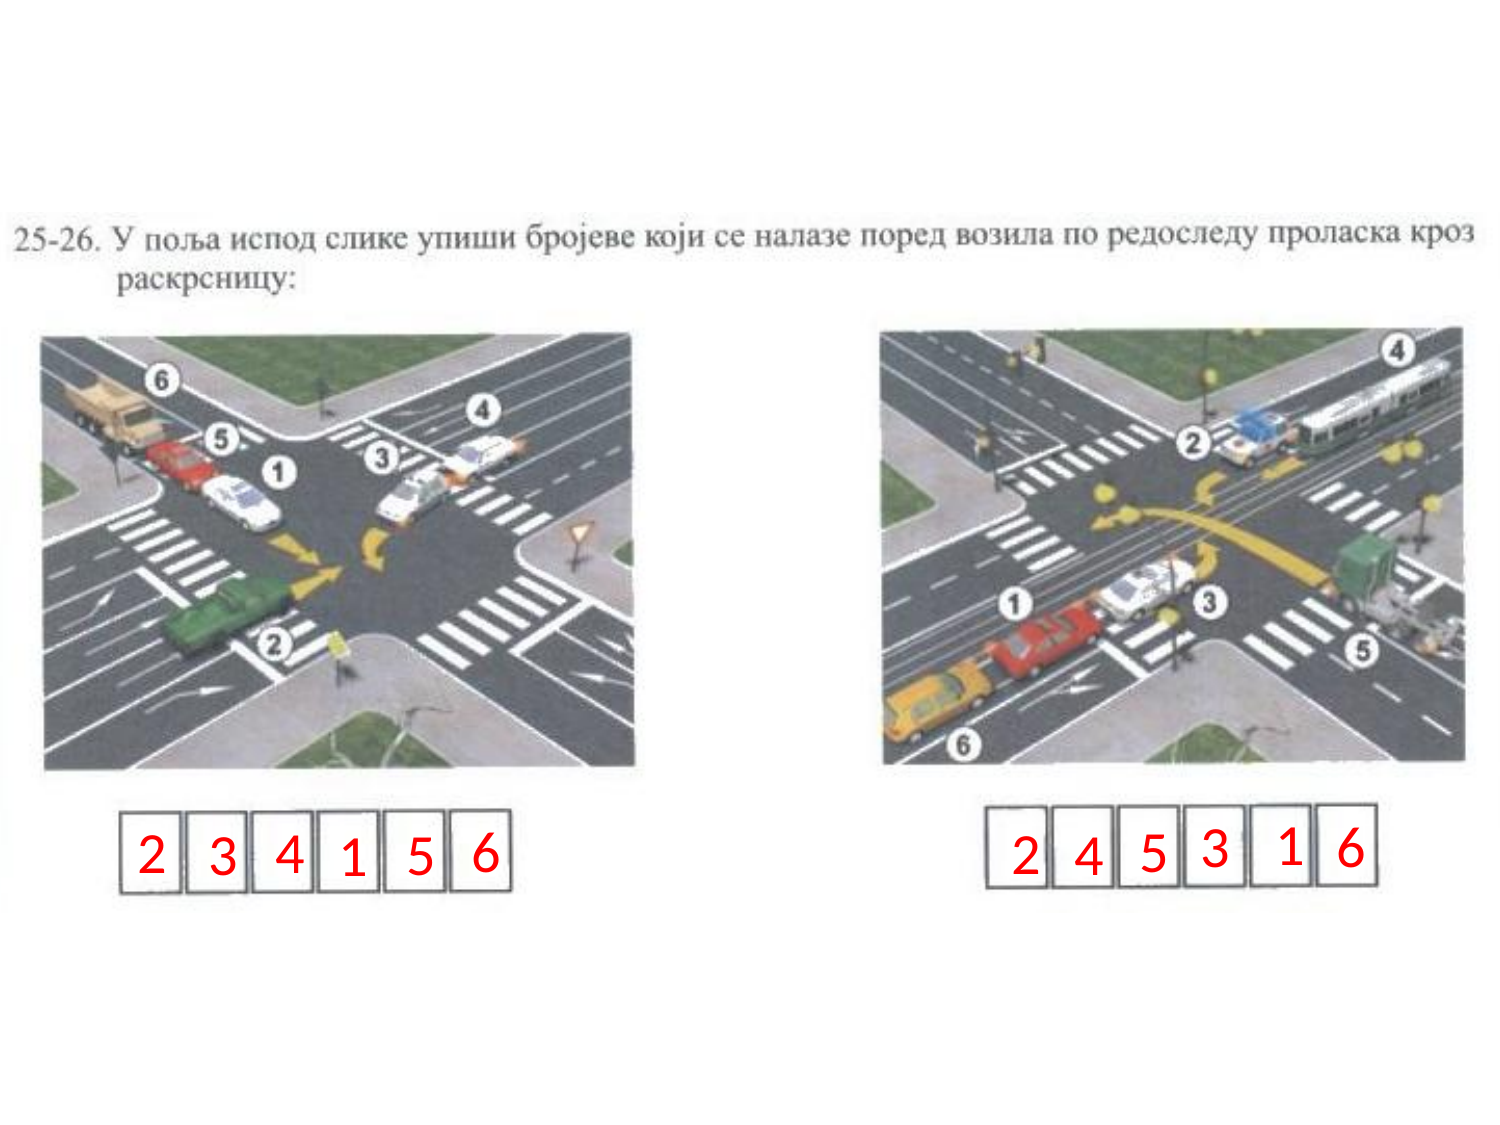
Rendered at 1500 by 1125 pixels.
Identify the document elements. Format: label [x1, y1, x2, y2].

picture [0, 212, 1500, 913]
